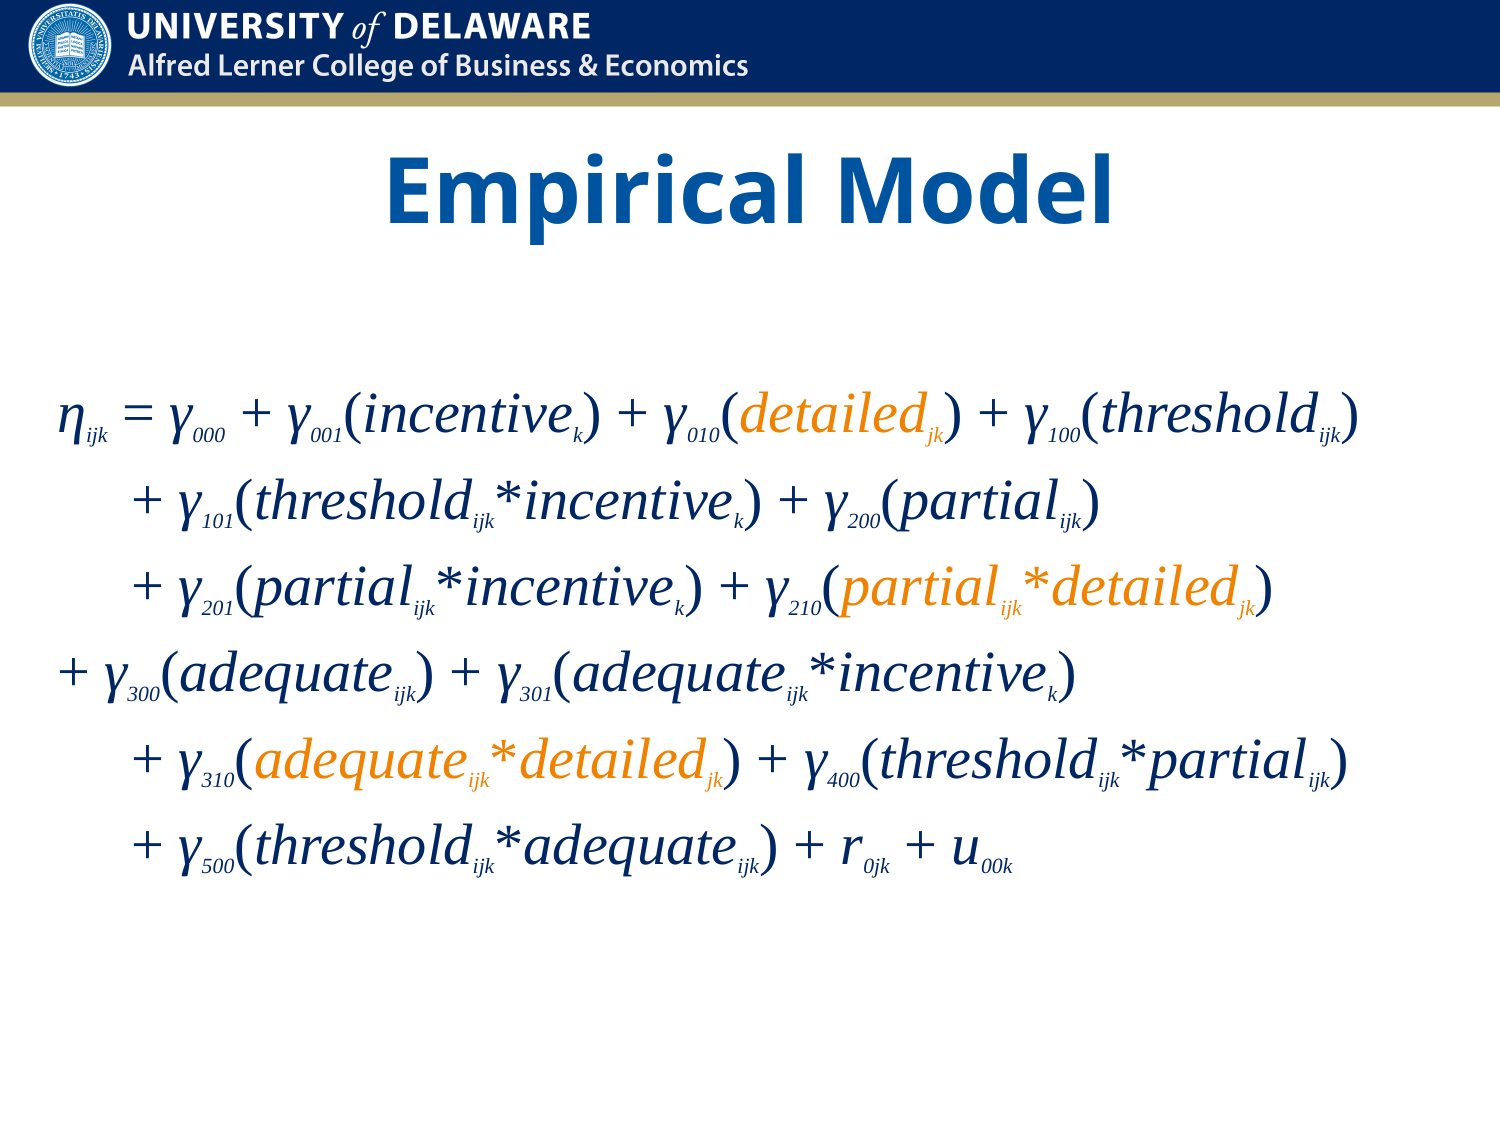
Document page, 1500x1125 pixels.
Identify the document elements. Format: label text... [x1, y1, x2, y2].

title Empirical Model [75, 93, 1425, 281]
picture [0, 0, 1500, 1125]
text_box ηijk = γ000 + γ001(incentivek) + γ010(detailedjk) + γ100(thresholdijk) + γ101(thresholdijk*incentivek) + γ200(partialijk) + γ201(partialijk*incentivek) + γ210(partialijk*detailedjk) + γ300(adequateijk) + γ301(adequateijk*incentivek) + γ310(adequateijk*detailedjk) + γ400(thresholdijk*partialijk) + γ500(thresholdijk*adequateijk) + r0jk + u00k [42, 352, 1462, 886]
